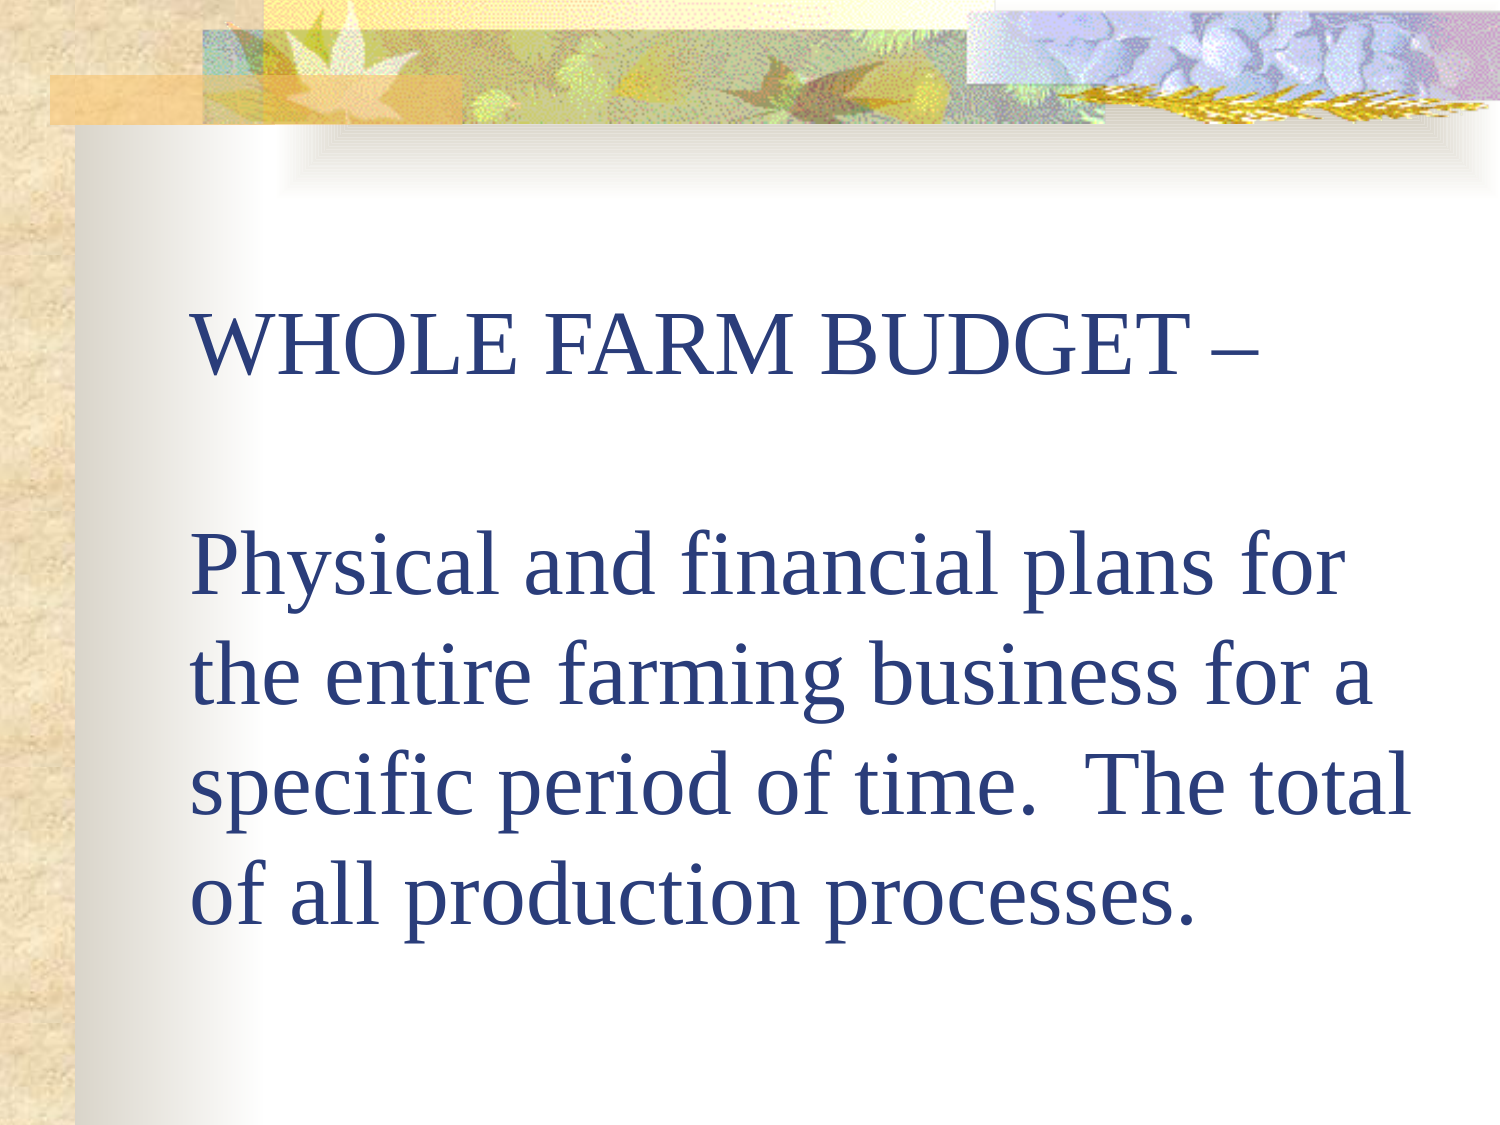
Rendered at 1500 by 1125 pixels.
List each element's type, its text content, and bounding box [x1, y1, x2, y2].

picture [0, 0, 1500, 1125]
title WHOLE FARM BUDGET – Physical and financial plans for the entire farming business for a specific period of time. The total of all production processes. [174, 137, 1450, 950]
